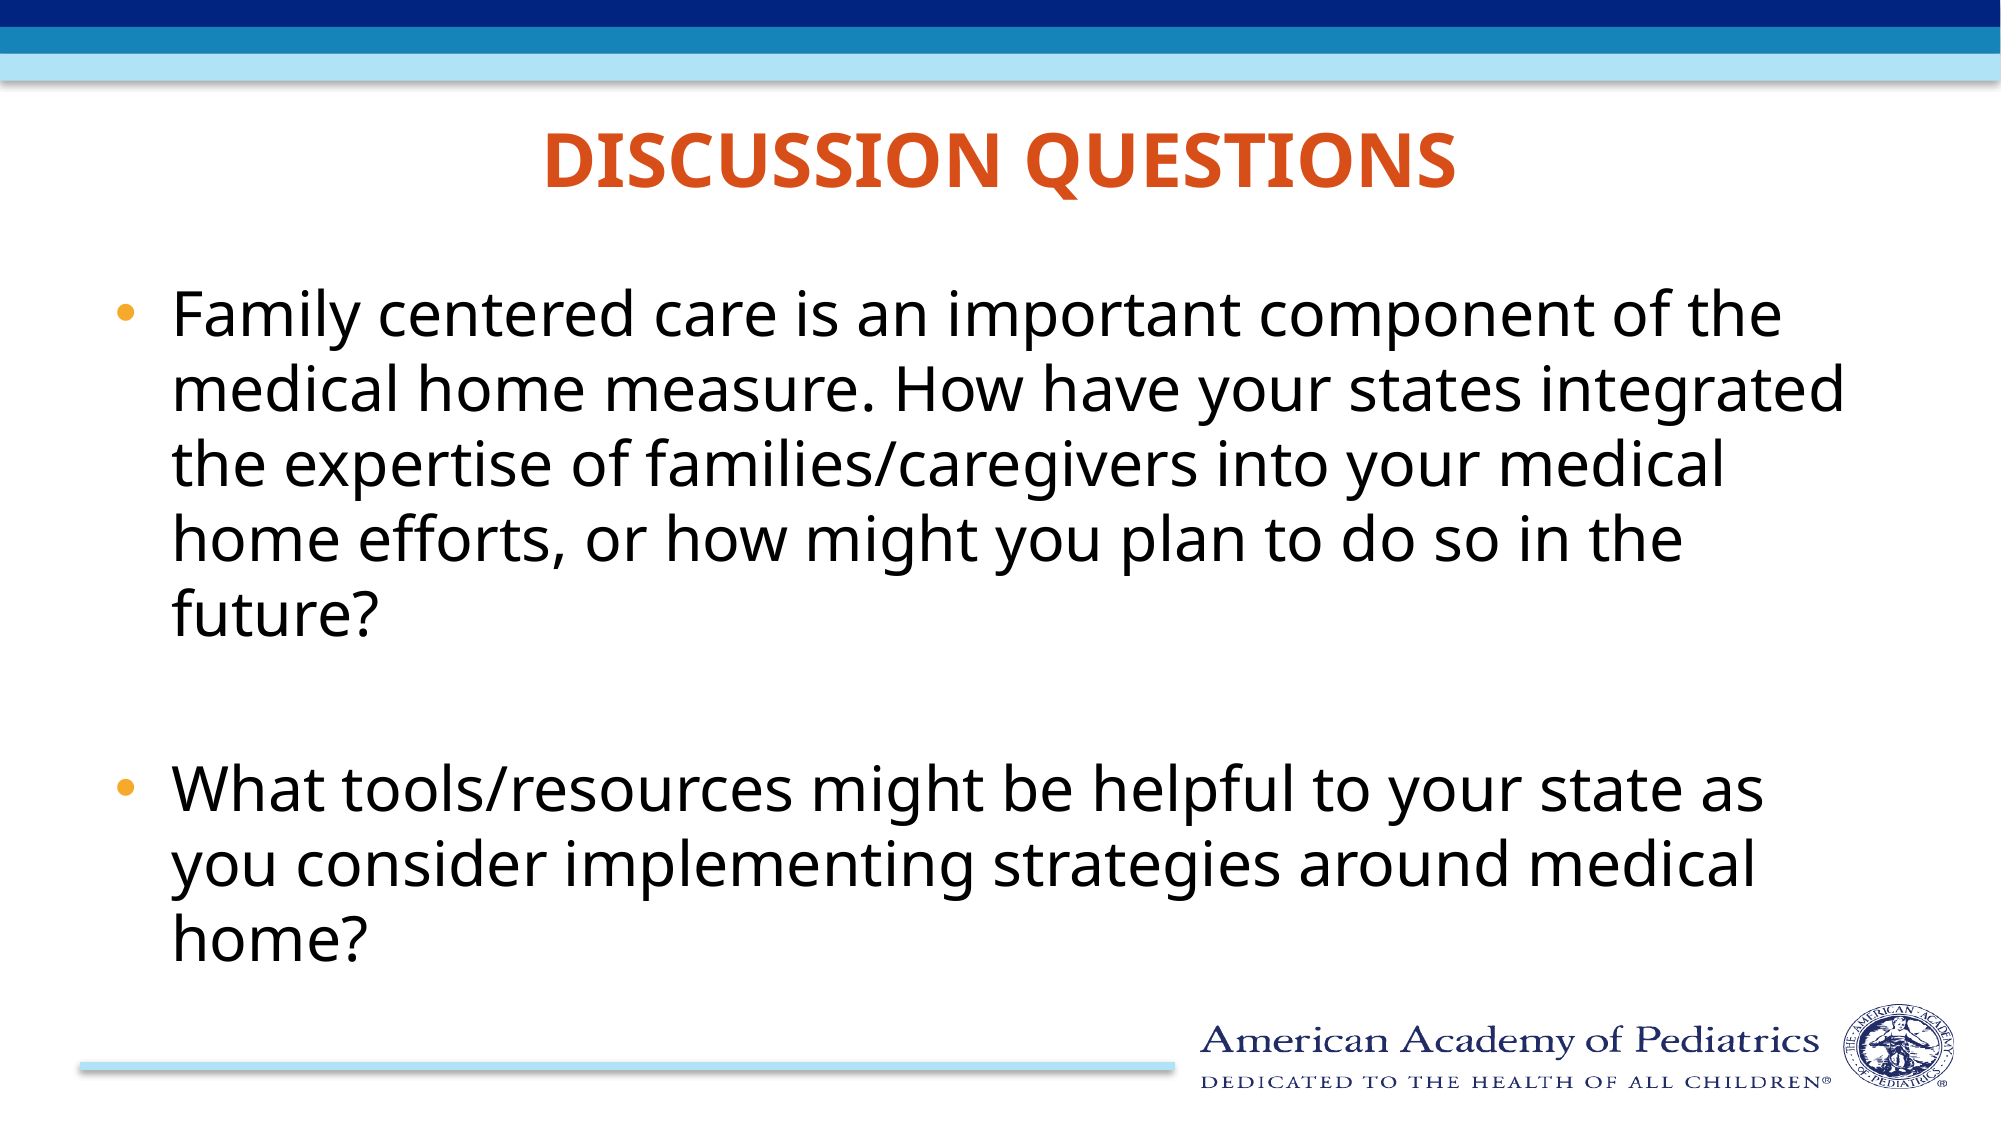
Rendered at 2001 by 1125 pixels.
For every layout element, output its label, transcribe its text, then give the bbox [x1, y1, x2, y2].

title Discussion Questions [99, 104, 1900, 211]
list Family centered care is an important component of the medical home measure. How have your states integrated the expertise of families/caregivers into your medical home efforts, or how might you plan to do so in the future? What tools/resources might be helpful to your state as you consider implementing strategies around medical home? [99, 266, 1900, 832]
picture [1200, 1004, 1954, 1089]
